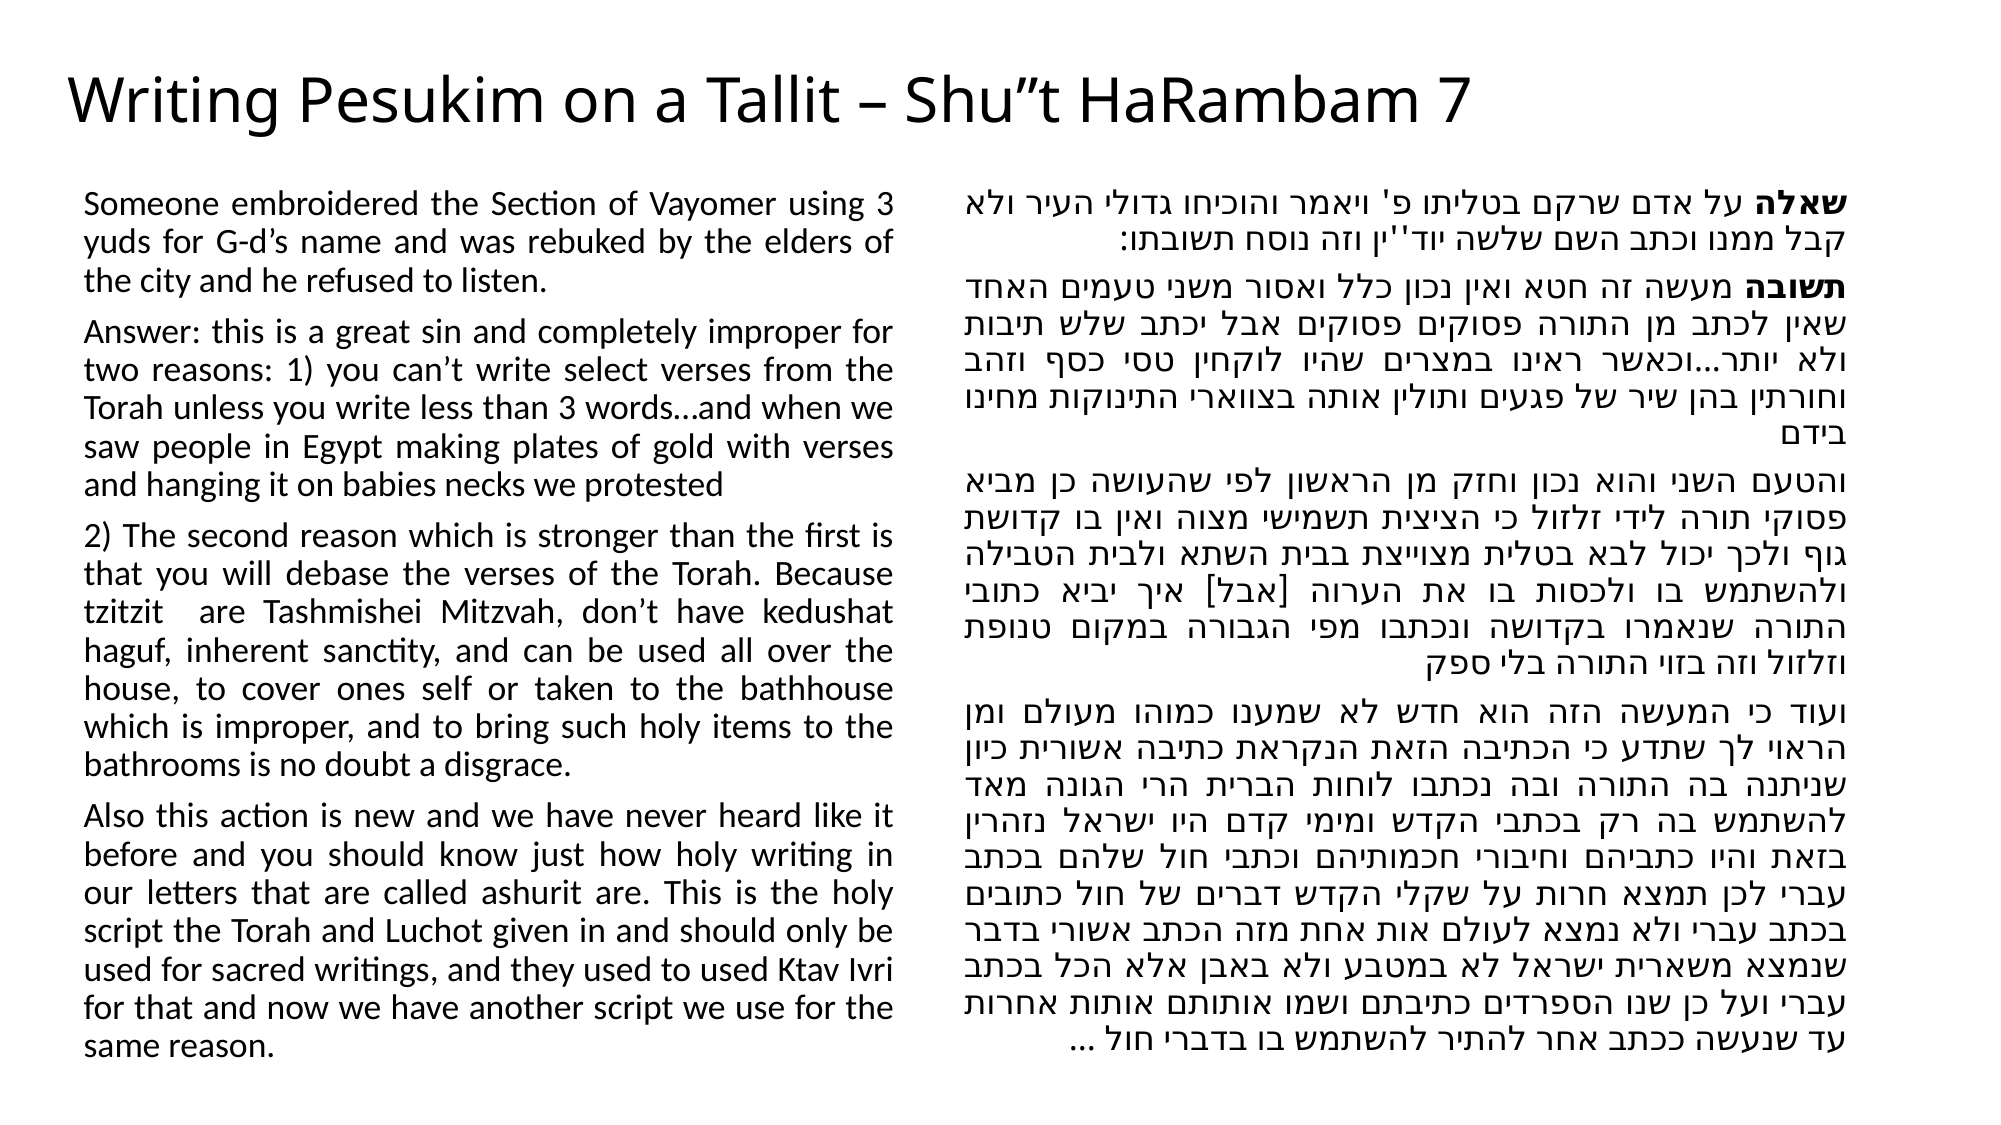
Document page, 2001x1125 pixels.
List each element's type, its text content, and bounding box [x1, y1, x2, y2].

list שאלה על אדם שרקם בטליתו פ' ויאמר והוכיחו גדולי העיר ולא קבל ממנו וכתב השם שלשה יוד''ין וזה נוסח תשובתו: תשובה מעשה זה חטא ואין נכון כלל ואסור משני טעמים האחד שאין לכתב מן התורה פסוקים פסוקים אבל יכתב שלש תיבות ולא יותר...וכאשר ראינו במצרים שהיו לוקחין טסי כסף וזהב וחורתין בהן שיר של פגעים ותולין אותה בצווארי התינוקות מחינו בידם והטעם השני והוא נכון וחזק מן הראשון לפי שהעושה כן מביא פסוקי תורה לידי זלזול כי הציצית תשמישי מצוה ואין בו קדושת גוף ולכך יכול לבא בטלית מצוייצת בבית השתא ולבית הטבילה ולהשתמש בו ולכסות בו את הערוה [אבל] איך יביא כתובי התורה שנאמרו בקדושה ונכתבו מפי הגבורה במקום טנופת וזלזול וזה בזוי התורה בלי ספק ועוד כי המעשה הזה הוא חדש לא שמענו כמוהו מעולם ומן הראוי לך שתדע כי הכתיבה הזאת הנקראת כתיבה אשורית כיון שניתנה בה התורה ובה נכתבו לוחות הברית הרי הגונה מאד להשתמש בה רק בכתבי הקדש ומימי קדם היו ישראל נזהרין בזאת והיו כתביהם וחיבורי חכמותיהם וכתבי חול שלהם בכתב עברי לכן תמצא חרות על שקלי הקדש דברים של חול כתובים בכתב עברי ולא נמצא לעולם אות אחת מזה הכתב אשורי בדבר שנמצא משארית ישראל לא במטבע ולא באבן אלא הכל בכתב עברי ועל כן שנו הספרדים כתיבתם ושמו אותותם אותות אחרות עד שנעשה ככתב אחר להתיר להשתמש בו בדברי חול ... [949, 177, 1863, 1086]
title Writing Pesukim on a Tallit – Shu”t HaRambam 7 [52, 59, 1883, 145]
list Someone embroidered the Section of Vayomer using 3 yuds for G-d’s name and was rebuked by the elders of the city and he refused to listen. Answer: this is a great sin and completely improper for two reasons: 1) you can’t write select verses from the Torah unless you write less than 3 words…and when we saw people in Egypt making plates of gold with verses and hanging it on babies necks we protested 2) The second reason which is stronger than the first is that you will debase the verses of the Torah. Because tzitzit are Tashmishei Mitzvah, don’t have kedushat haguf, inherent sanctity, and can be used all over the house, to cover ones self or taken to the bathhouse which is improper, and to bring such holy items to the bathrooms is no doubt a disgrace. Also this action is new and we have never heard like it before and you should know just how holy writing in our letters that are called ashurit are. This is the holy script the Torah and Luchot given in and should only be used for sacred writings, and they used to used Ktav Ivri for that and now we have another script we use for the same reason. [68, 177, 911, 1086]
